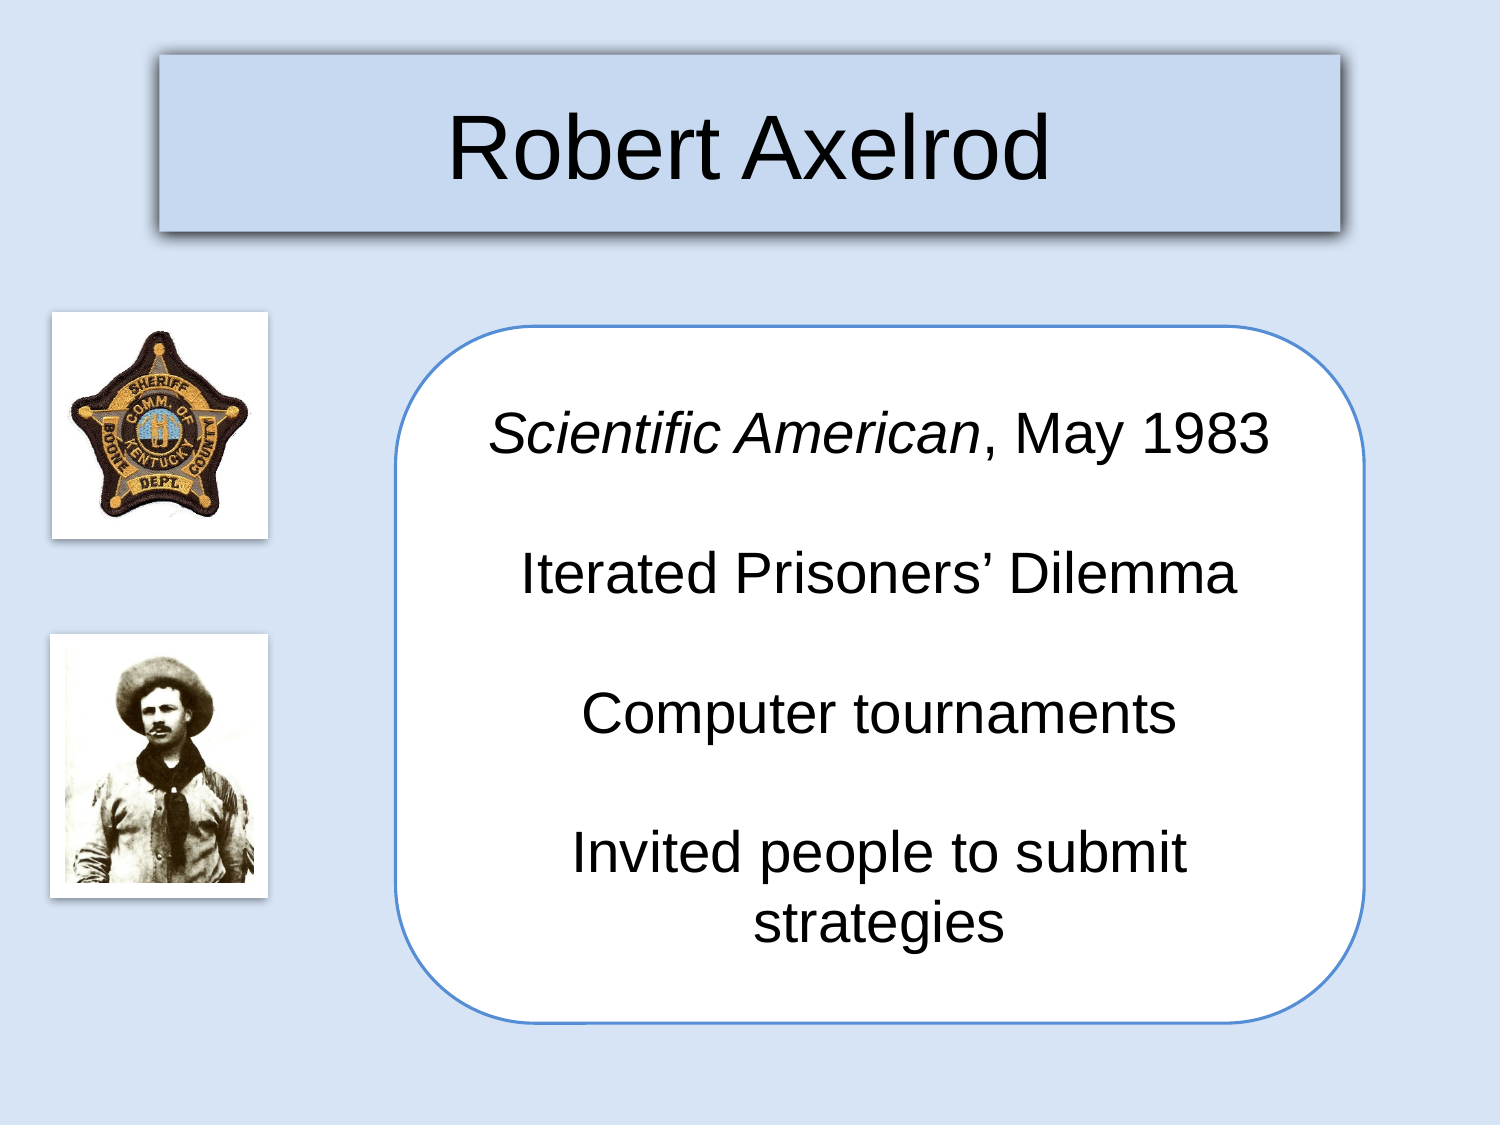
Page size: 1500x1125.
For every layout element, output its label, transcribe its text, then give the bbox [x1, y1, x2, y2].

text_box Scientific American, May 1983 Iterated Prisoners’ Dilemma Computer tournaments Invited people to submit strategies [393, 324, 1367, 1026]
picture [64, 648, 255, 884]
picture [65, 326, 255, 525]
text_box Robert Axelrod [159, 54, 1341, 232]
